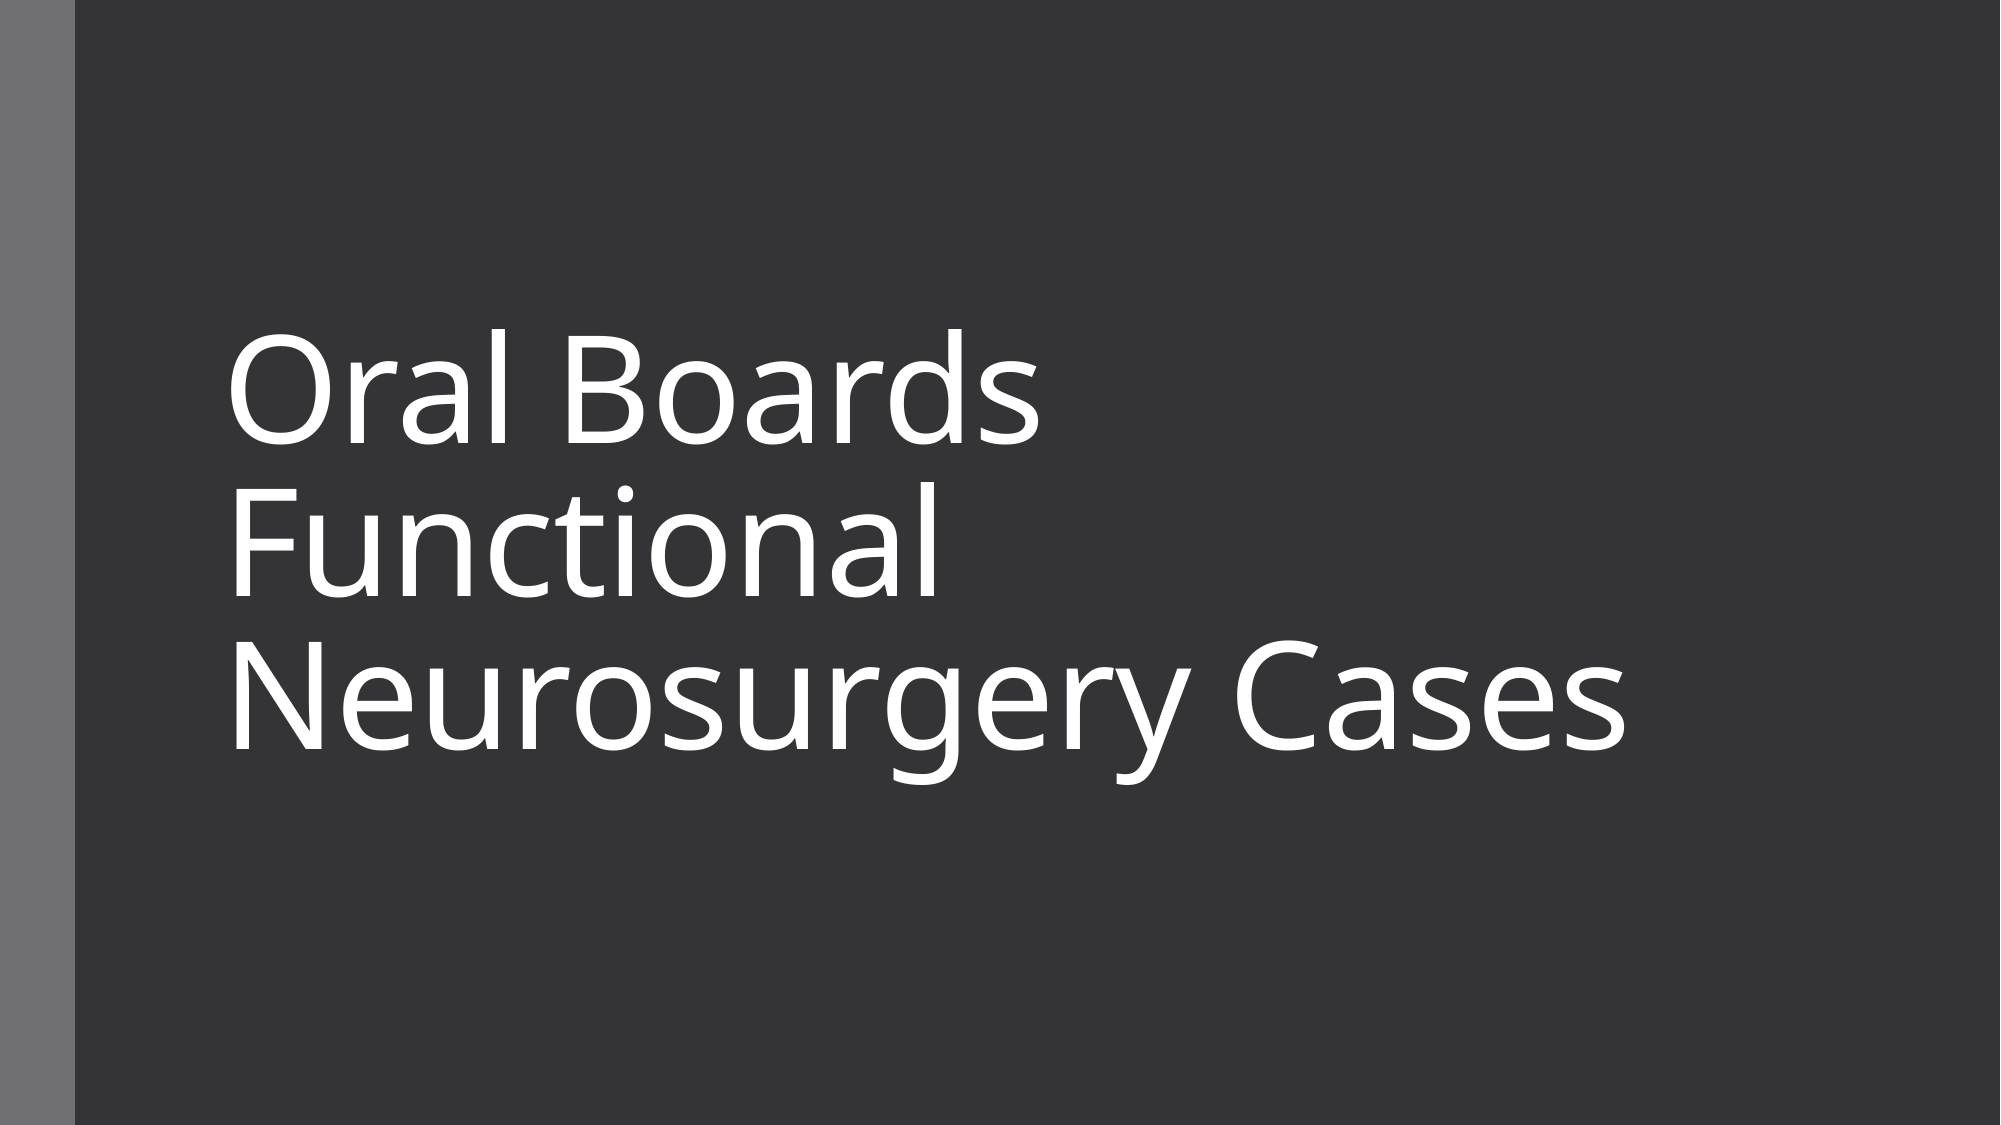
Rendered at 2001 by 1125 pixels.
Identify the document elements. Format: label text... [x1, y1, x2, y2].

title Oral Boards Functional Neurosurgery Cases [206, 124, 1752, 788]
